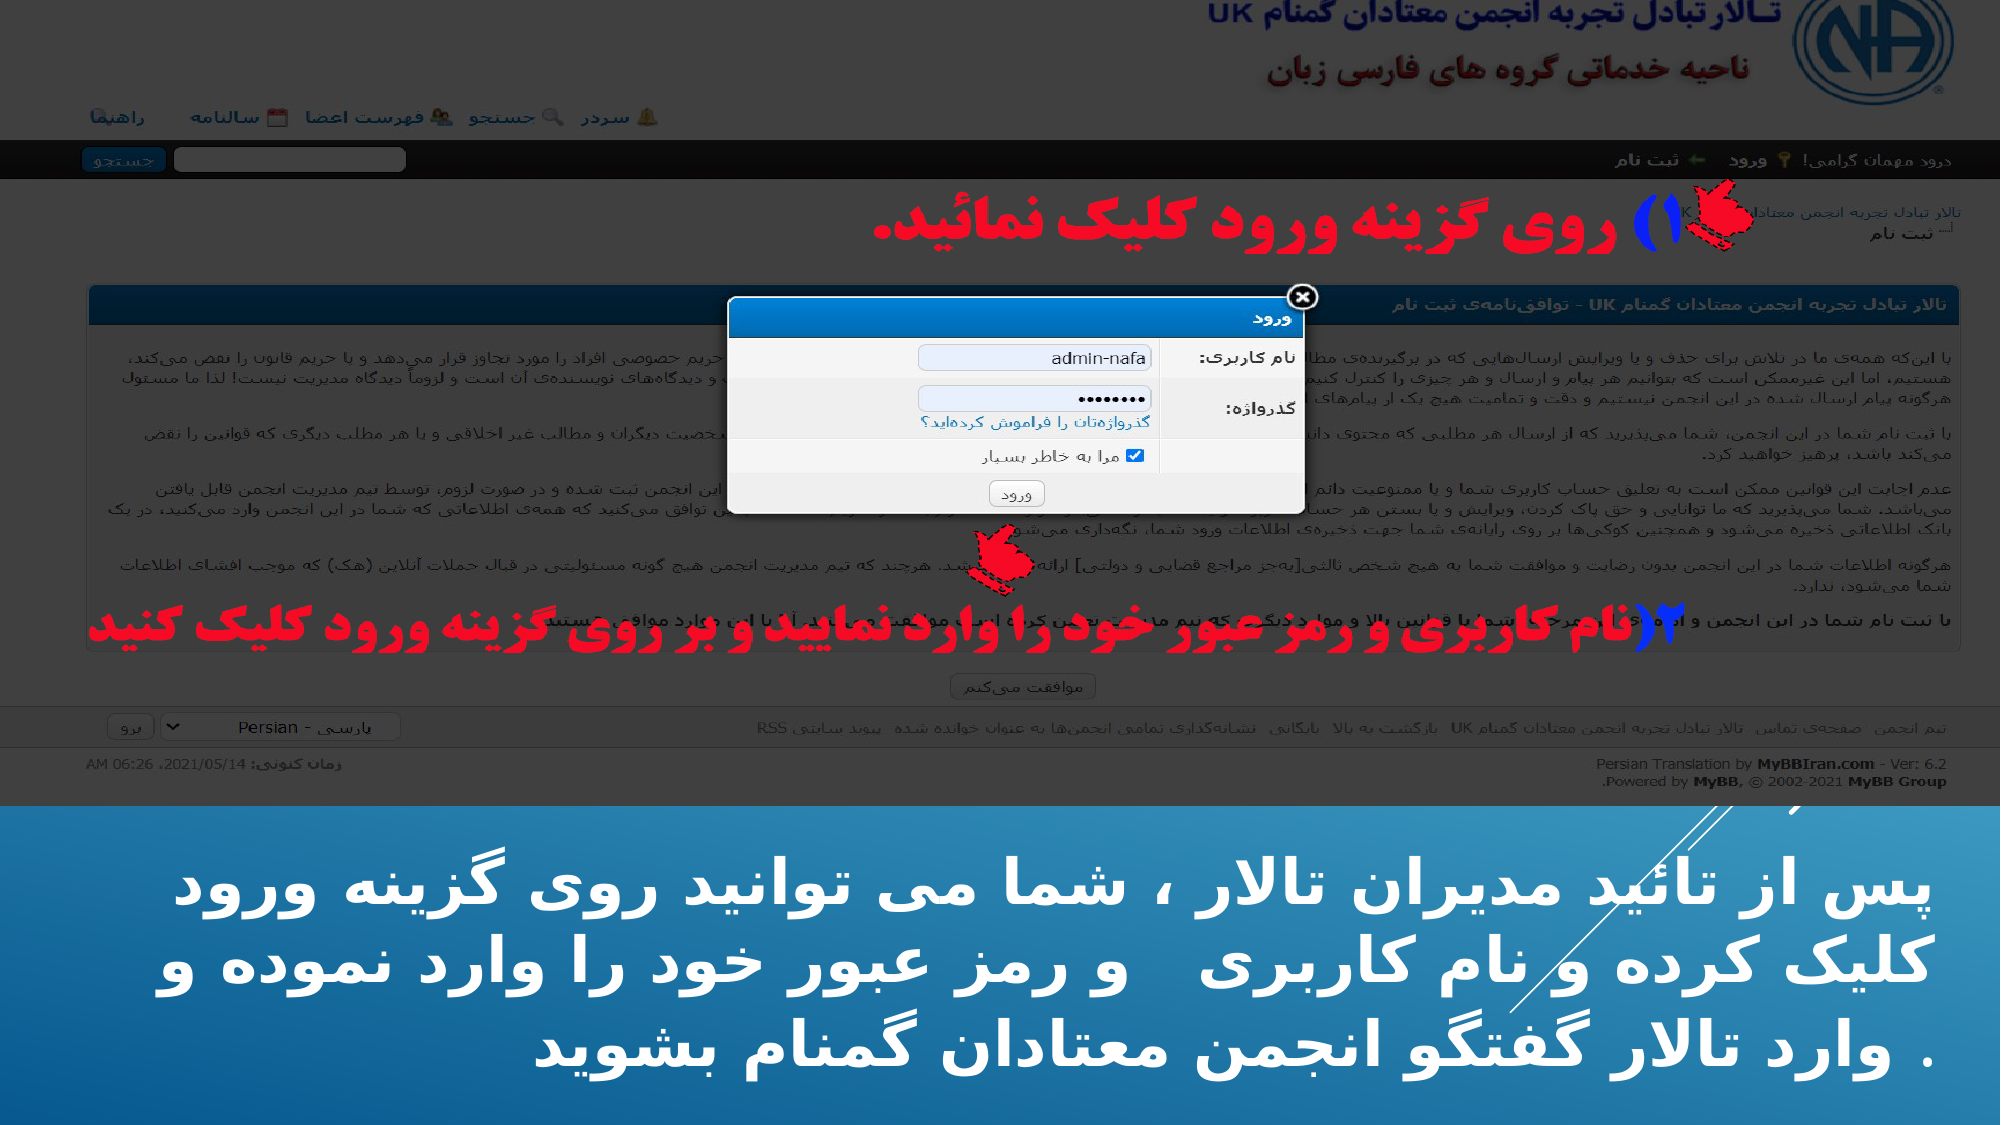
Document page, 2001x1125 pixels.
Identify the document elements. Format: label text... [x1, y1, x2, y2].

picture [0, 0, 2000, 806]
list پس از تائید مدیران تالار ، شما می توانید روی گزینه ورود کلیک کرده و نام کاربری و رمز عبور خود را وارد نموده و وارد تالار گفتگو انجمن معتادان گمنام بشوید . [55, 826, 1953, 1089]
